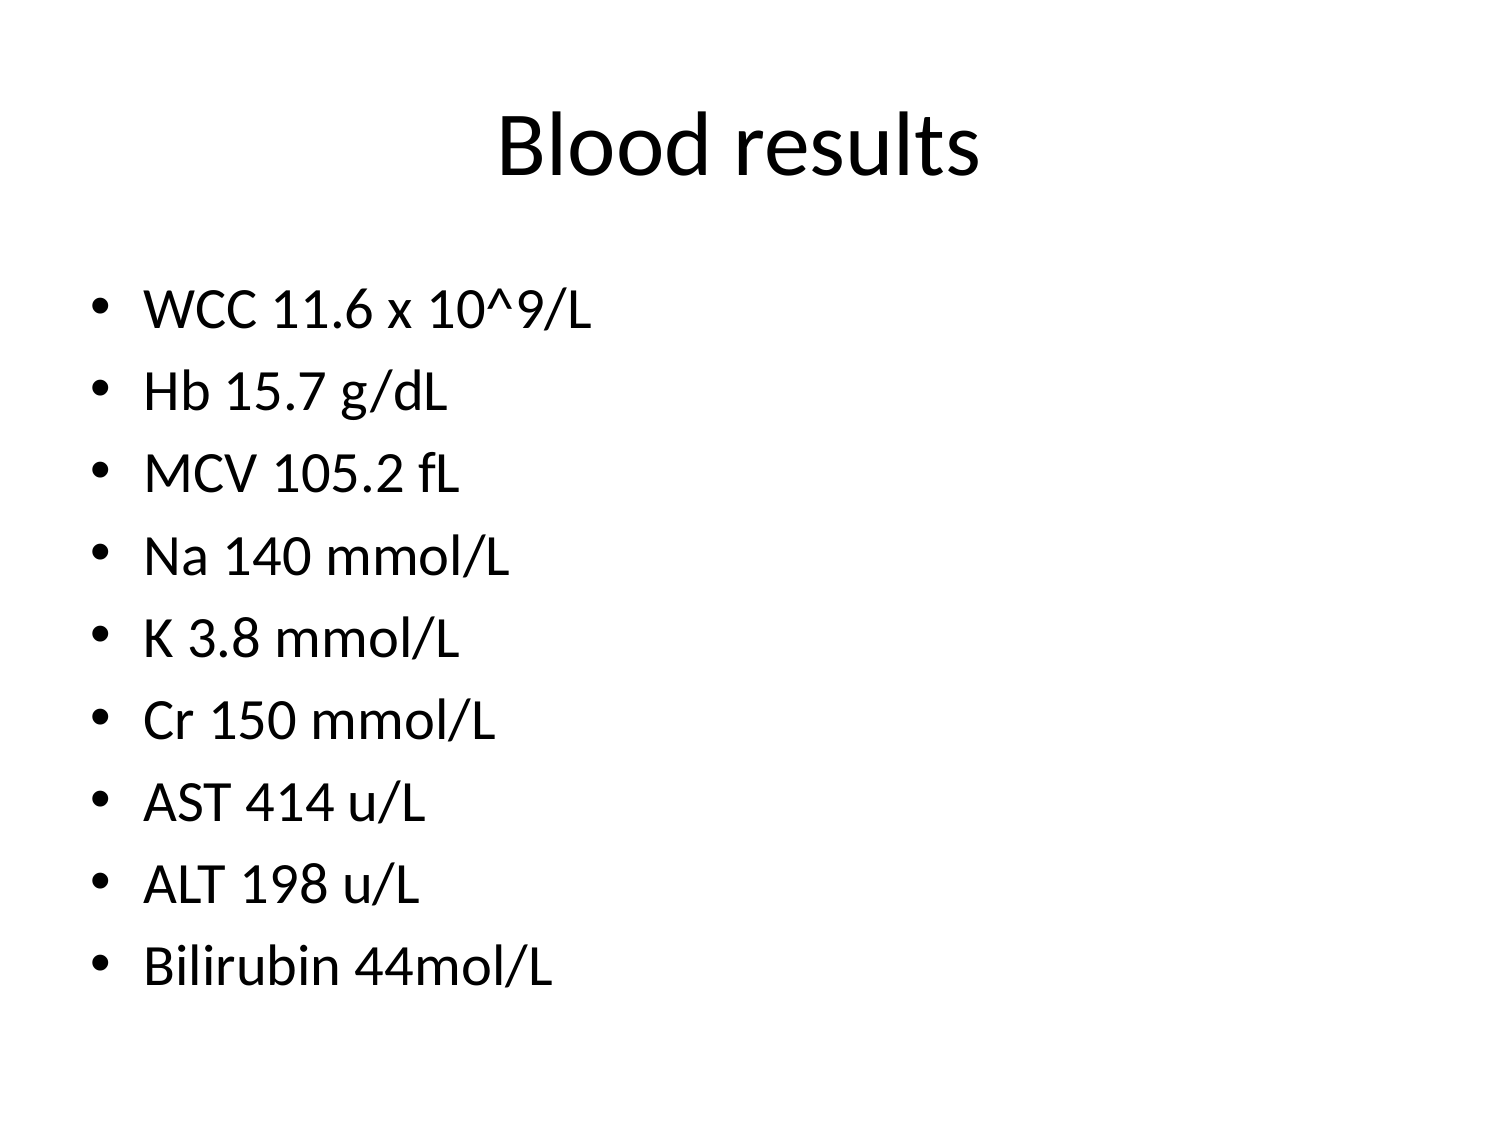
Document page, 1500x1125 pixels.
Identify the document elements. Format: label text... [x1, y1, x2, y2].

list WCC 11.6 x 10^9/L Hb 15.7 g/dL MCV 105.2 fL Na 140 mmol/L K 3.8 mmol/L Cr 150 mmol/L AST 414 u/L ALT 198 u/L Bilirubin 44mol/L [75, 262, 1425, 1005]
title Blood results [75, 45, 1425, 233]
